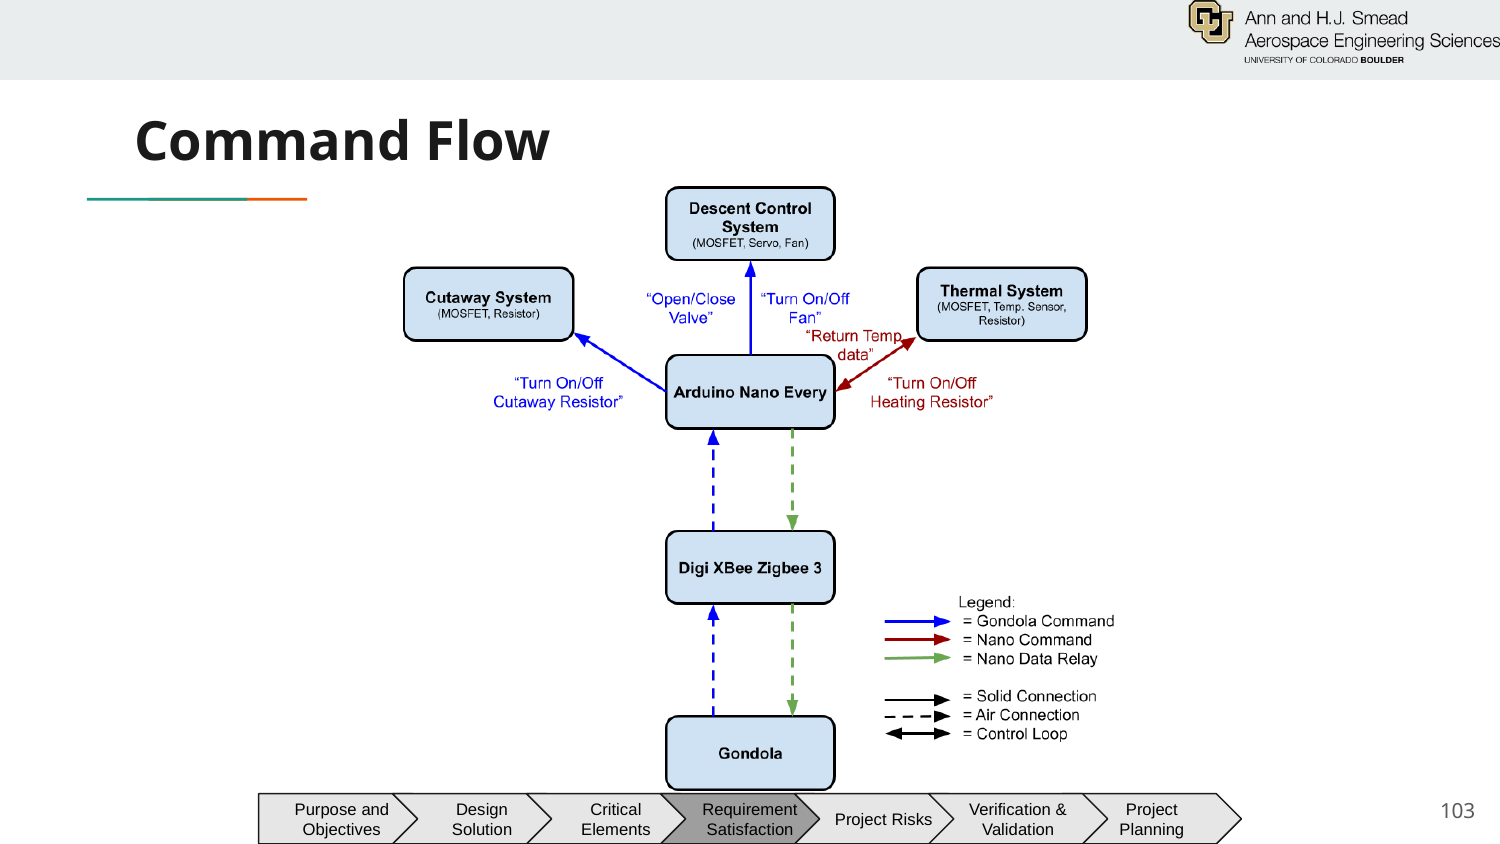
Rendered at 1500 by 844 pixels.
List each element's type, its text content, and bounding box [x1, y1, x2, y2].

text_box Project Planning [1084, 793, 1242, 844]
text_box Design Solution [392, 802, 550, 844]
picture [340, 179, 1160, 794]
picture [1188, 0, 1500, 64]
text_box Critical Elements [526, 802, 684, 844]
text_box Project Risks [794, 802, 952, 844]
slide_number ‹#› [1400, 779, 1491, 844]
text_box Purpose and Objectives [258, 793, 416, 844]
text_box Verification & Validation [928, 802, 1108, 844]
text_box Requirement Satisfaction [660, 802, 818, 844]
title Command Flow [119, 91, 1381, 180]
